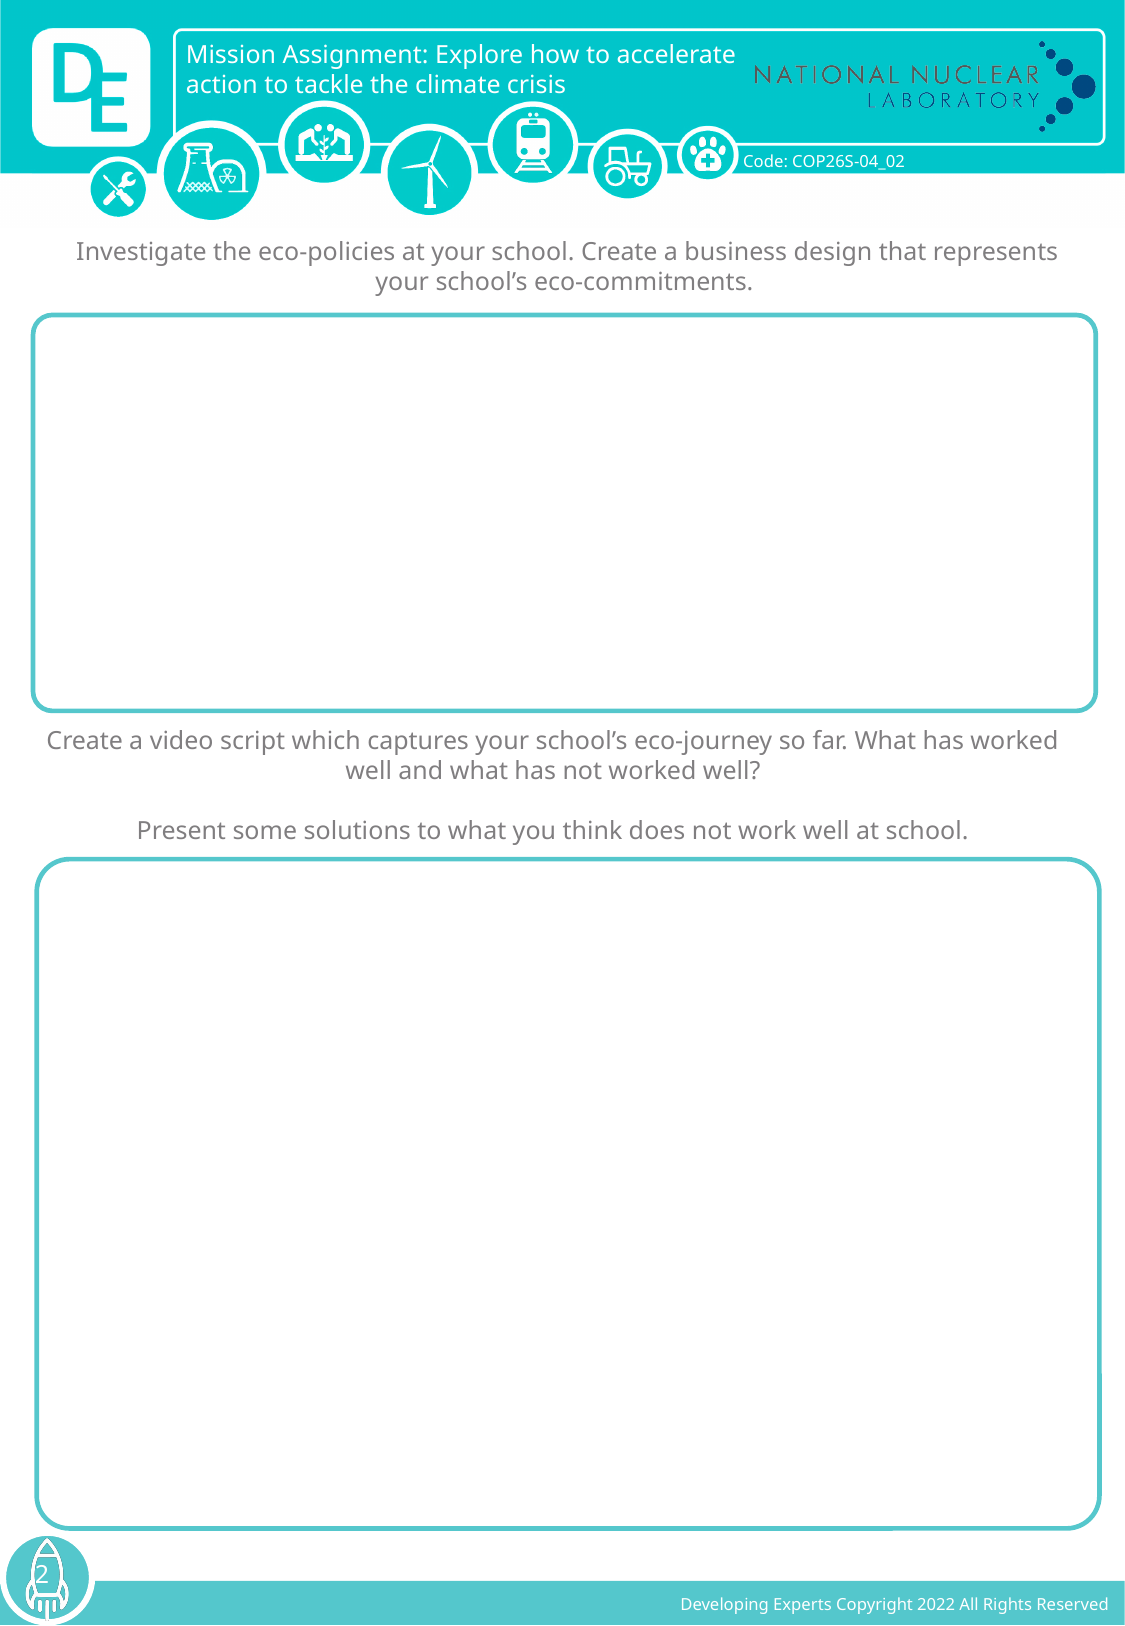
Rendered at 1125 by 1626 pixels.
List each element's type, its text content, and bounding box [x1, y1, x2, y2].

text_box [31, 313, 1097, 712]
text_box [1, 1531, 94, 1618]
text_box [0, 1580, 1125, 1625]
text_box Create a video script which captures your school’s eco-journey so far. What has worked well and what has not worked well? Present some solutions to what you think does not work well at school. [25, 717, 1082, 852]
text_box [35, 858, 1101, 1530]
text_box Developing Experts Copyright 2022 All Rights Reserved [641, 1586, 1125, 1621]
text_box Investigate the eco-policies at your school. Create a business design that represents your school’s eco-commitments. [40, 228, 1096, 303]
picture [25, 1538, 69, 1621]
picture [0, 0, 1125, 228]
